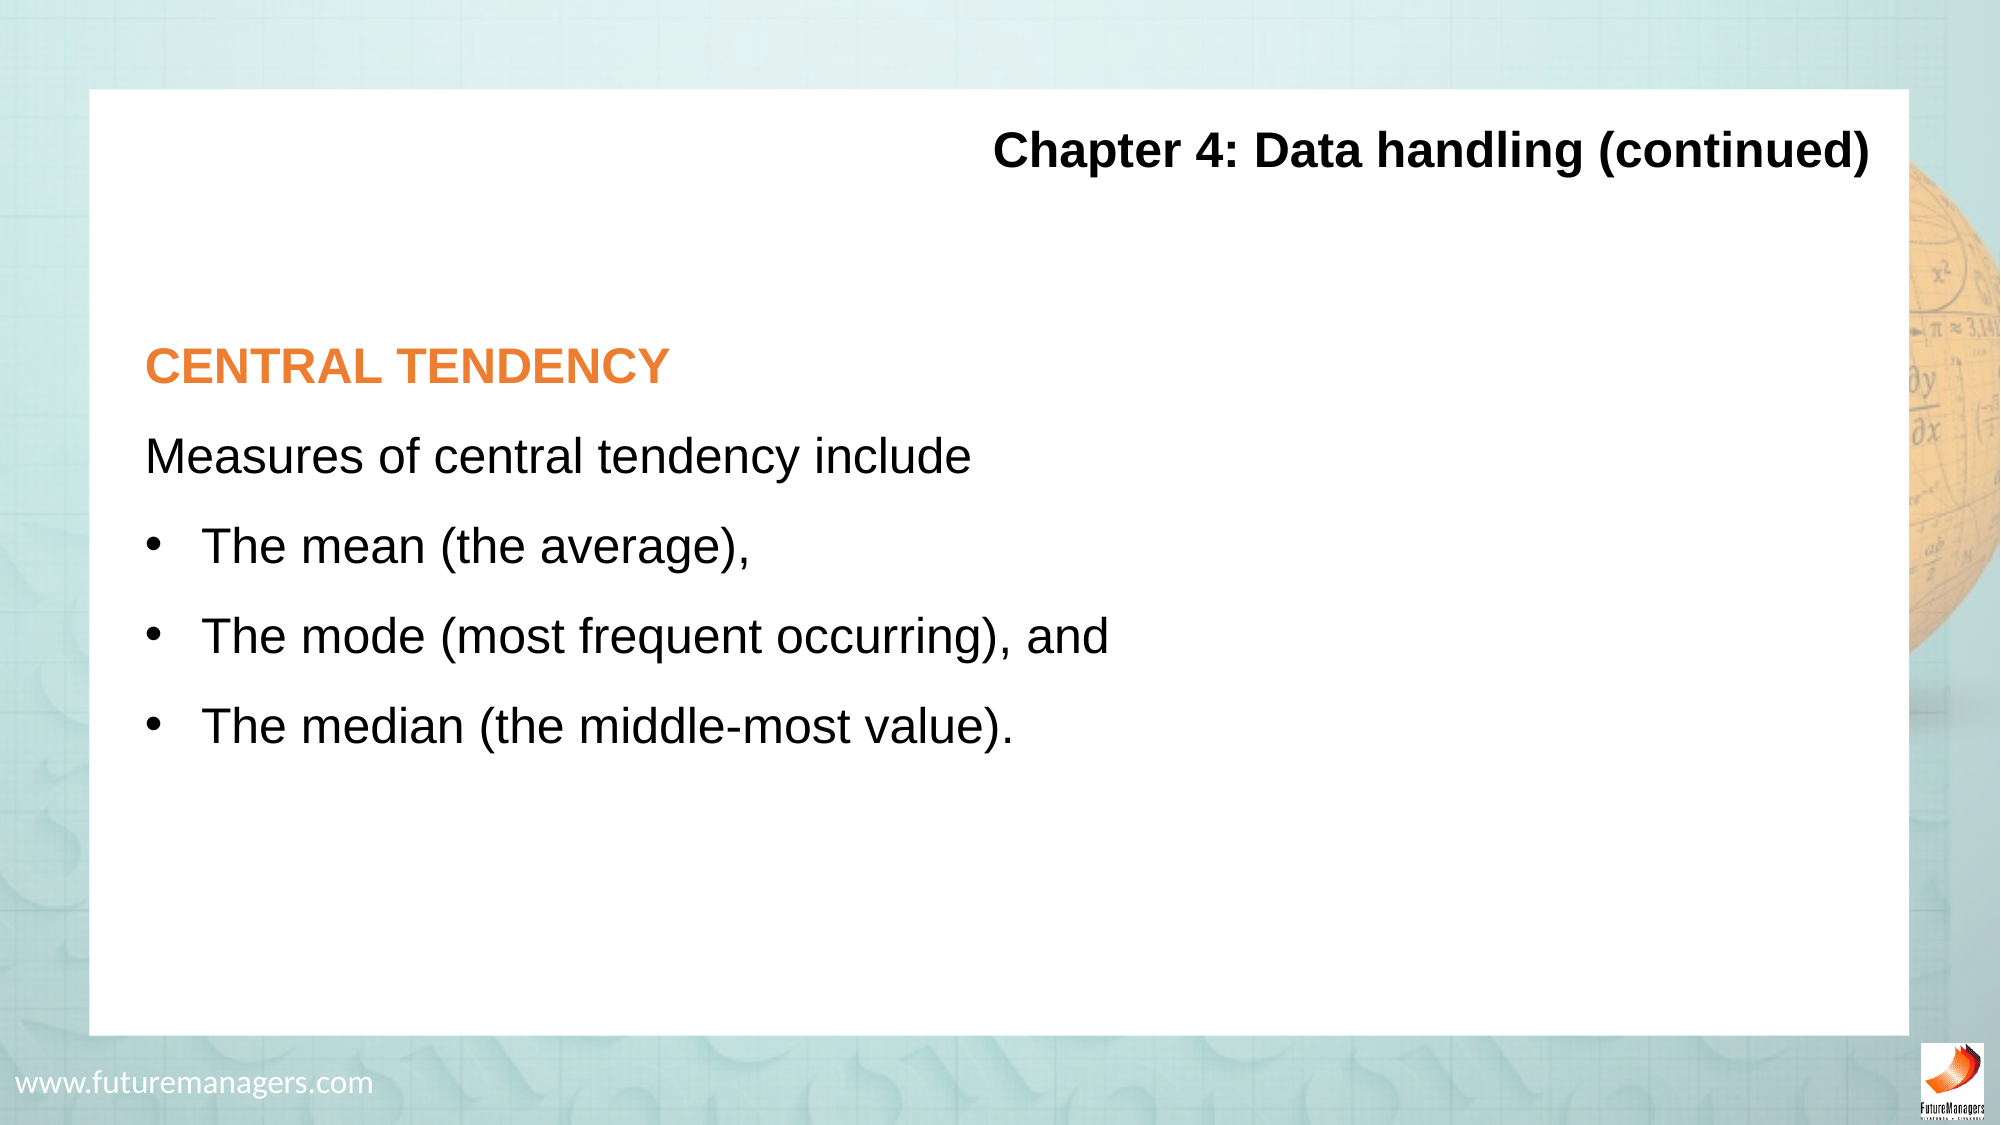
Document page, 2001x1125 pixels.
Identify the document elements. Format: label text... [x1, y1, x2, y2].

text_box Chapter 4: Data handling (continued) [109, 109, 1886, 185]
picture [1921, 1043, 1984, 1120]
text_box www.futuremanagers.com [0, 1052, 1447, 1108]
text_box CENTRAL TENDENCY Measures of central tendency include The mean (the average), The mode (most frequent occurring), and The median (the middle-most value). [130, 295, 1869, 761]
text_box [88, 88, 1910, 1037]
